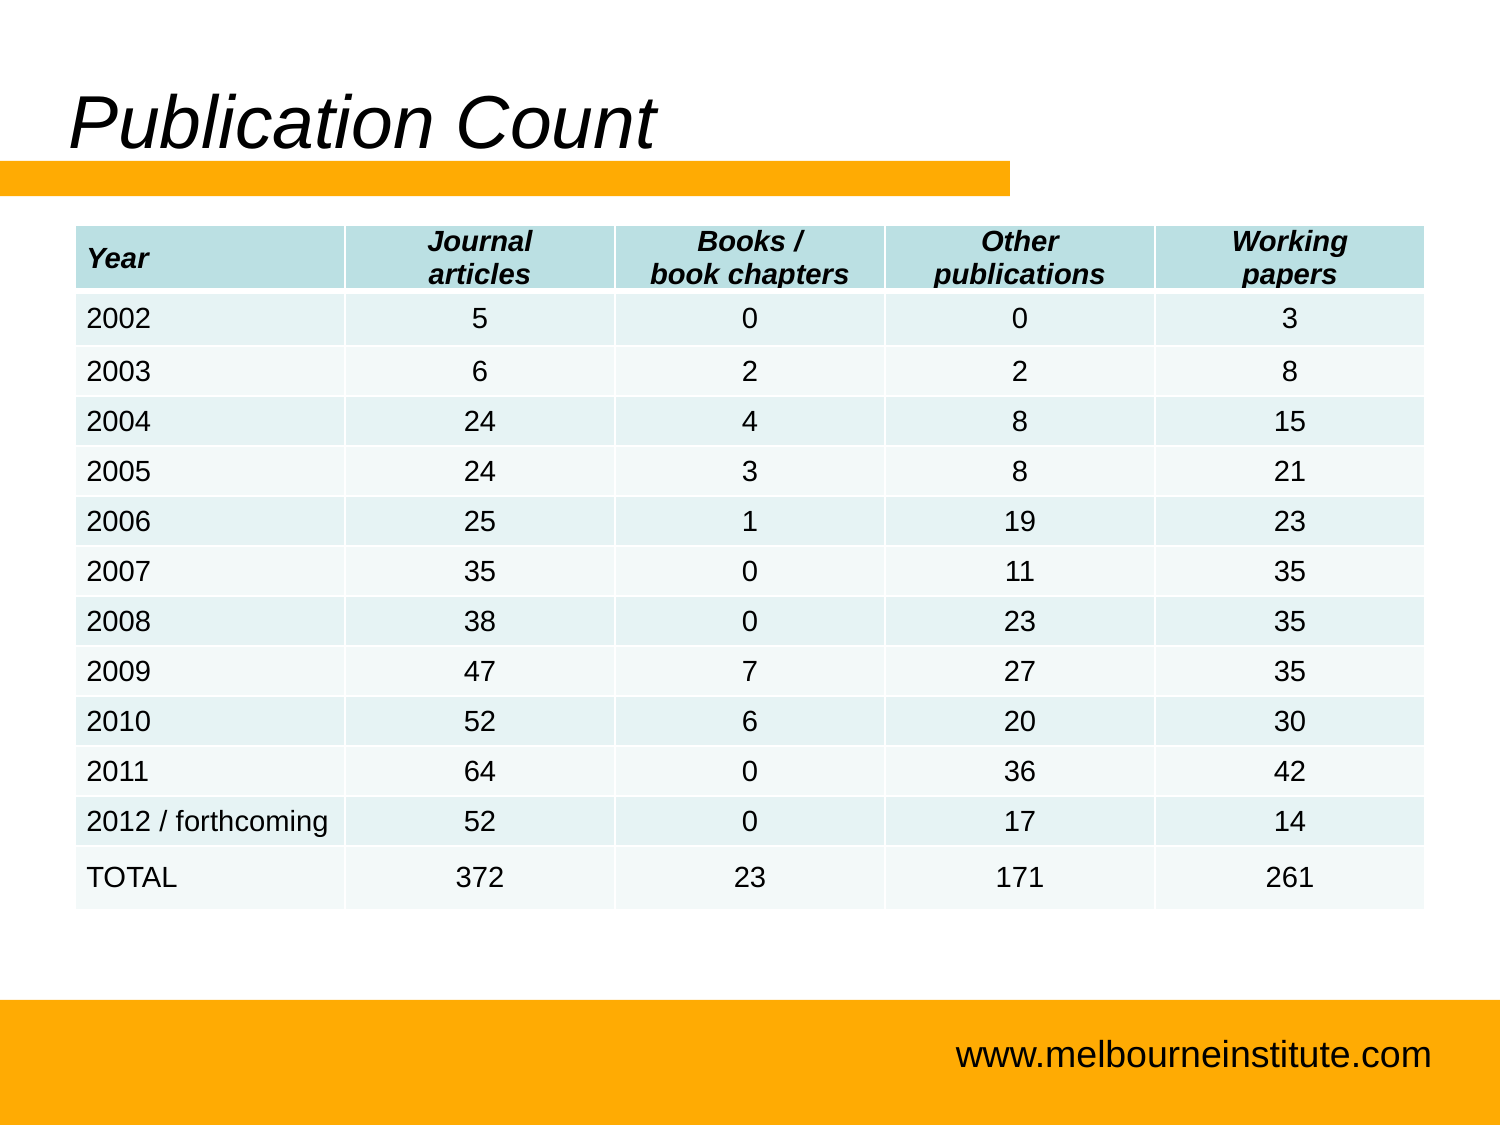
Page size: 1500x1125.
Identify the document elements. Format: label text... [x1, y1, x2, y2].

table_cell 0 [616, 294, 884, 345]
table_cell 21 [1156, 447, 1424, 495]
table_cell 47 [346, 647, 614, 695]
table_header Year [76, 226, 344, 288]
table_cell 23 [1156, 497, 1424, 545]
table_header Books / book chapters [616, 226, 884, 288]
table_cell 7 [616, 647, 884, 695]
table_cell 0 [886, 294, 1154, 345]
table_cell 14 [1156, 797, 1424, 845]
table_cell 2012 / forthcoming [76, 797, 344, 845]
table_cell 3 [616, 447, 884, 495]
table_cell 3 [1156, 294, 1424, 345]
table_cell 64 [346, 747, 614, 795]
table_cell 1 [616, 497, 884, 545]
table_cell 2002 [76, 294, 344, 345]
table_cell 24 [346, 397, 614, 445]
table_cell 372 [346, 847, 614, 909]
table_cell 8 [886, 397, 1154, 445]
table_cell 27 [886, 647, 1154, 695]
table_cell 5 [346, 294, 614, 345]
table_header Journal articles [346, 226, 614, 288]
table_cell 0 [616, 547, 884, 595]
table_cell 35 [1156, 597, 1424, 645]
table_cell 8 [1156, 347, 1424, 395]
table_cell 6 [346, 347, 614, 395]
table_cell 2006 [76, 497, 344, 545]
table_cell 19 [886, 497, 1154, 545]
table_cell 42 [1156, 747, 1424, 795]
table_cell 6 [616, 697, 884, 745]
table_cell TOTAL [76, 847, 344, 909]
table_cell 38 [346, 597, 614, 645]
table_header Working papers [1156, 226, 1424, 288]
table_cell 2 [886, 347, 1154, 395]
table_cell 36 [886, 747, 1154, 795]
table_cell 35 [346, 547, 614, 595]
table_cell 2 [616, 347, 884, 395]
table_cell 24 [346, 447, 614, 495]
table_cell 0 [616, 747, 884, 795]
table_cell 0 [616, 597, 884, 645]
table_cell 25 [346, 497, 614, 545]
table_cell 2009 [76, 647, 344, 695]
table_cell 0 [616, 797, 884, 845]
table_cell 2007 [76, 547, 344, 595]
table_cell 17 [886, 797, 1154, 845]
table_cell 2003 [76, 347, 344, 395]
table_cell 2011 [76, 747, 344, 795]
table_cell 8 [886, 447, 1154, 495]
table_cell 2008 [76, 597, 344, 645]
table_cell 11 [886, 547, 1154, 595]
table_cell 30 [1156, 697, 1424, 745]
table_cell 20 [886, 697, 1154, 745]
table_cell 261 [1156, 847, 1424, 909]
table_cell 15 [1156, 397, 1424, 445]
table_cell 2004 [76, 397, 344, 445]
title Publication Count [52, 54, 1225, 183]
table_cell 2010 [76, 697, 344, 745]
table_cell 23 [616, 847, 884, 909]
table_cell 4 [616, 397, 884, 445]
table_cell 23 [886, 597, 1154, 645]
table_header Other publications [886, 226, 1154, 288]
table_cell 52 [346, 797, 614, 845]
table_cell 35 [1156, 647, 1424, 695]
table_cell 35 [1156, 547, 1424, 595]
table_cell 171 [886, 847, 1154, 909]
table_cell 2005 [76, 447, 344, 495]
table_cell 52 [346, 697, 614, 745]
